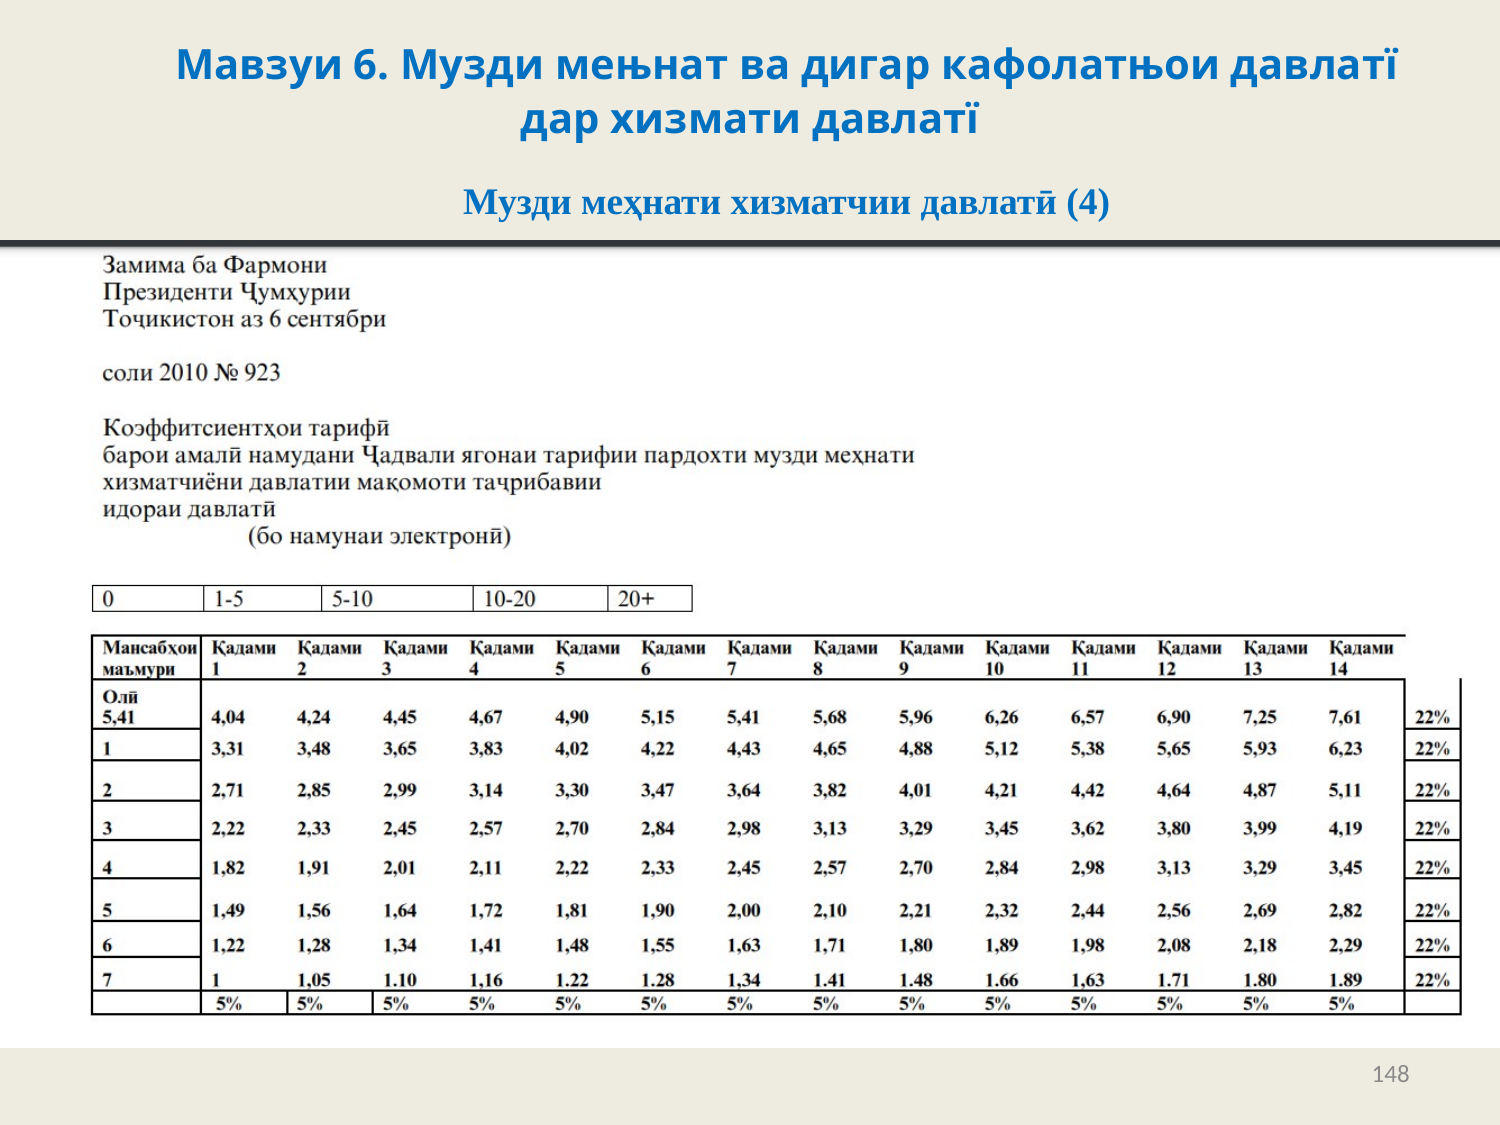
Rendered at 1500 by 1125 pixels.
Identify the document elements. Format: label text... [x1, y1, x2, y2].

text_box Музди меҳнати хизматчии давлатӣ (4) [348, 146, 1152, 230]
picture [0, 240, 1500, 1049]
slide_number 148 [1074, 1056, 1425, 1103]
title Мавзуи 6. Музди мењнат ва дигар кафолатњои давлатї дар хизмати давлатї [75, 45, 1425, 185]
